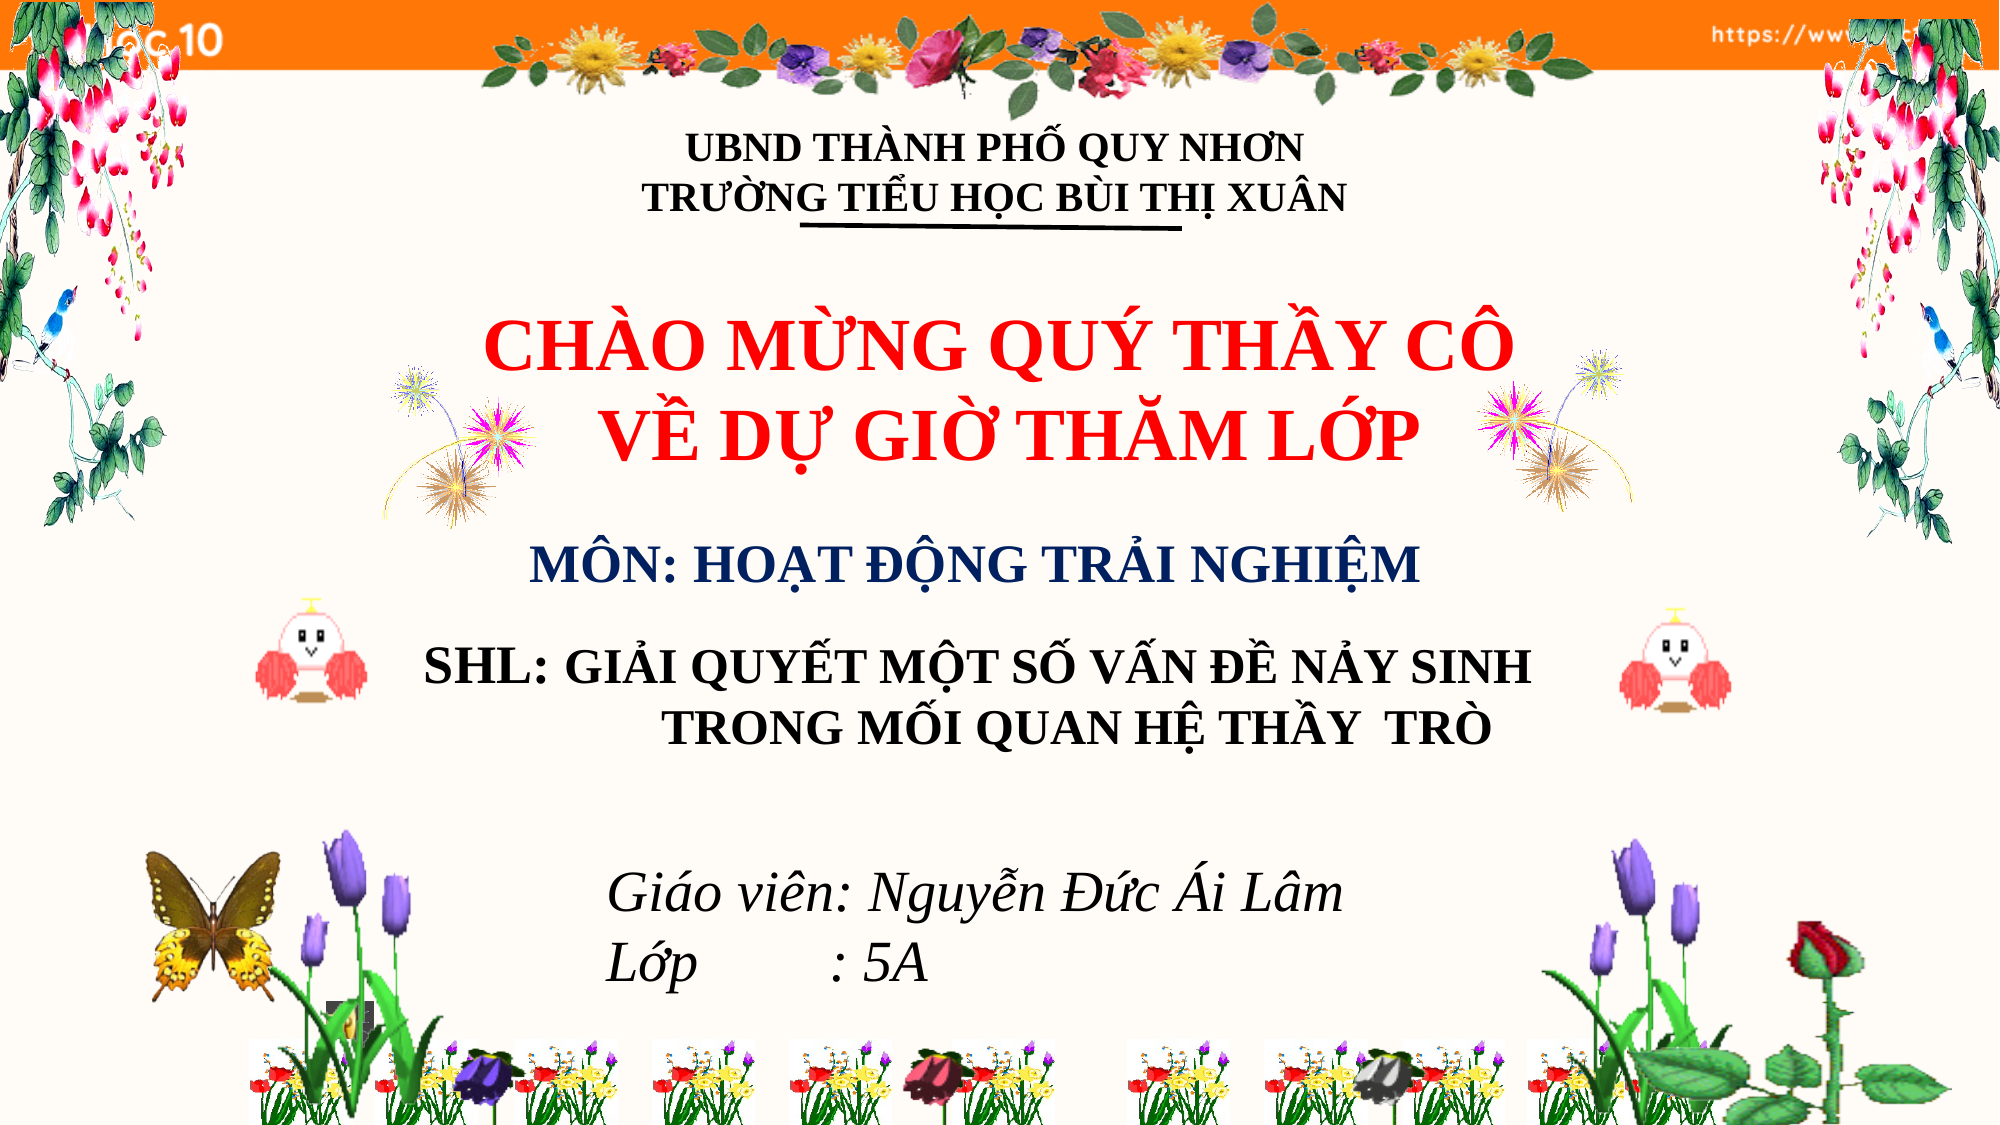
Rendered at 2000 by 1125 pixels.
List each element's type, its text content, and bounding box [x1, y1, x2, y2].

text_box CHÀO MỪNG QUÝ THẦY CÔ VỀ DỰ GIỜ THĂM LỚP [406, 288, 1614, 483]
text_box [450, 1024, 1538, 1125]
picture [0, 0, 2000, 1125]
text_box UBND THÀNH PHỐ QUY NHƠN TRƯỜNG TIỂU HỌC BÙI THỊ XUÂN [485, 125, 1505, 228]
text_box SHL: GIẢI QUYẾT MỘT SỐ VẤN ĐỀ NẢY SINH TRONG MỐI QUAN HỆ THẦY TRÒ [409, 621, 1666, 762]
text_box MÔN: HOẠT ĐỘNG TRẢI NGHIỆM [514, 521, 1653, 601]
text_box Giáo viên: Nguyễn Đức Ái Lâm Lớp : 5A [591, 845, 1509, 1001]
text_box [799, 224, 1182, 229]
